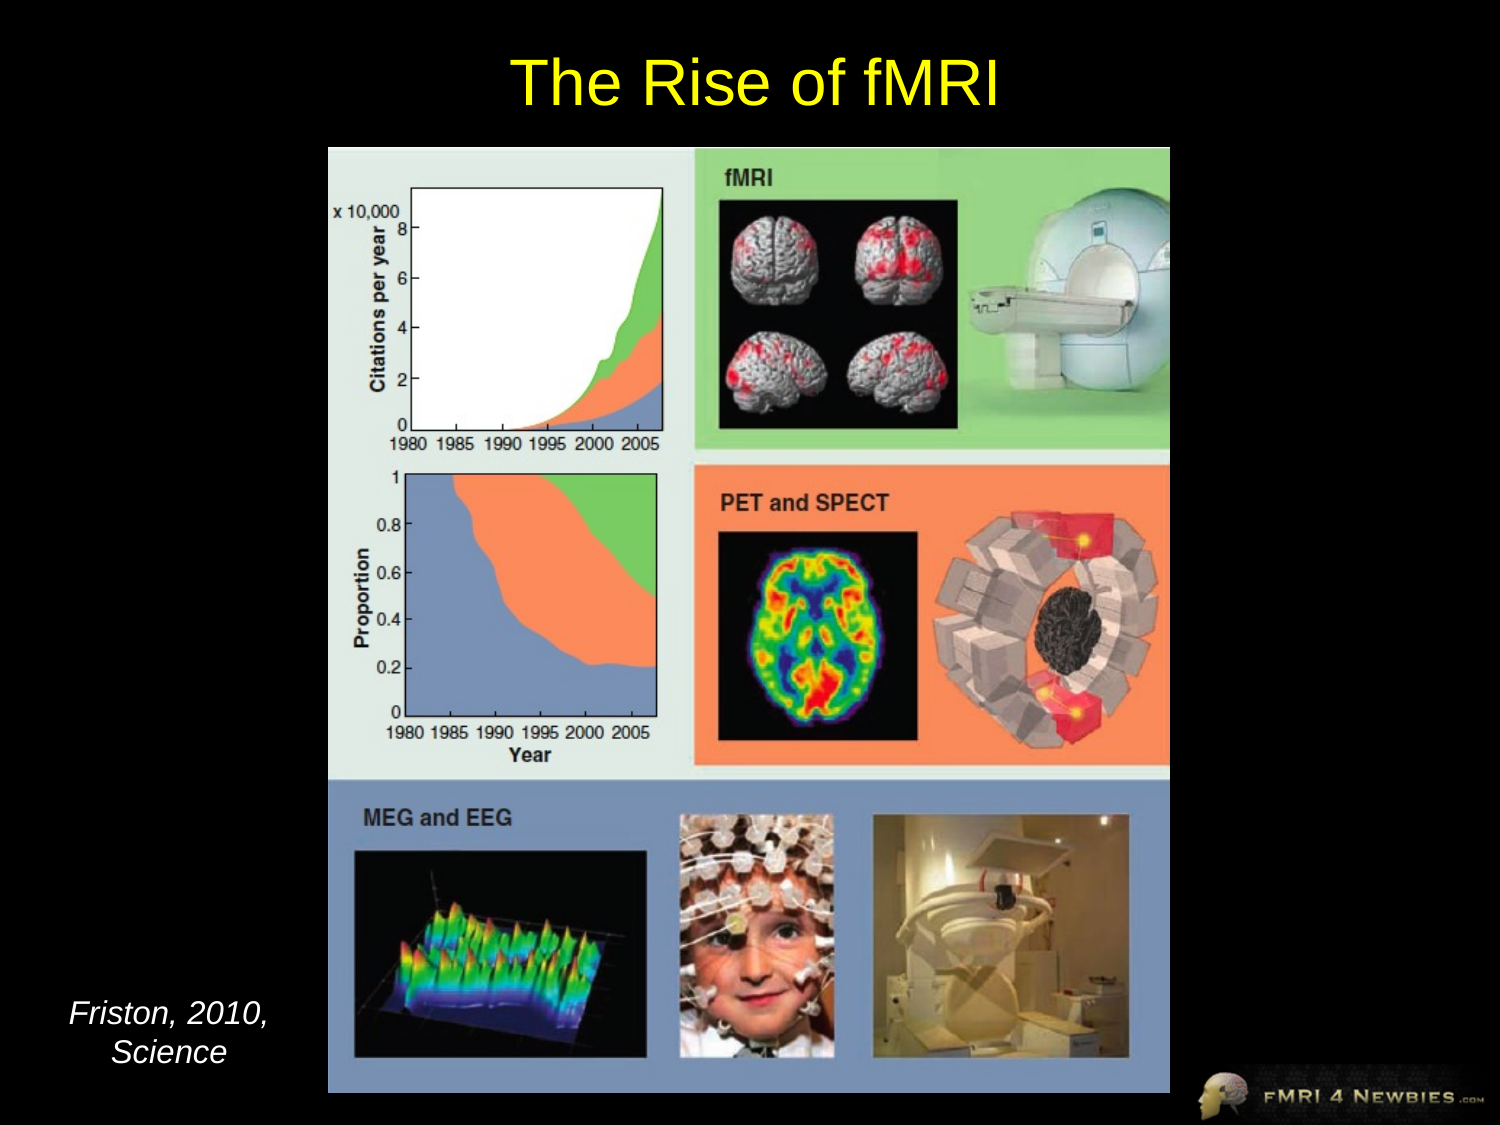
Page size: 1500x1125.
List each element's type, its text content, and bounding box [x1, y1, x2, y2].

picture [1180, 1064, 1500, 1125]
picture [328, 146, 1170, 1093]
text_box Friston, 2010, Science [44, 983, 294, 1078]
title The Rise of fMRI [127, 32, 1386, 127]
